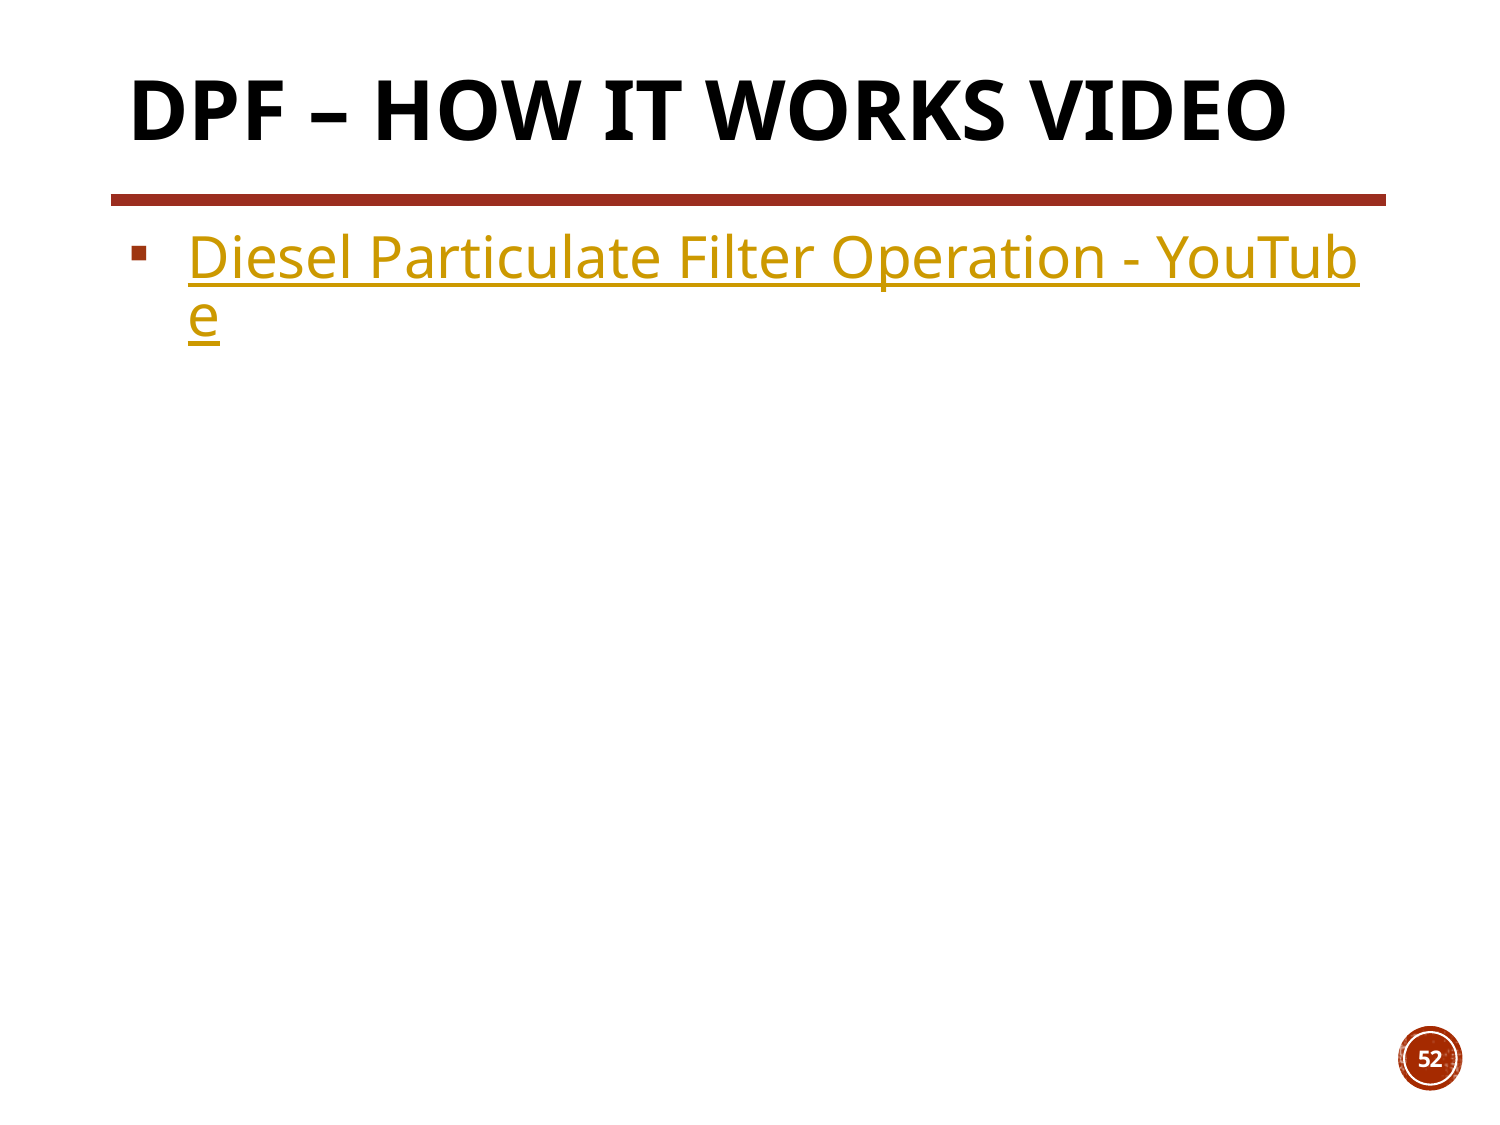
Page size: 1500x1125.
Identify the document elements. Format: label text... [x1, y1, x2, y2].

list Diesel Particulate Filter Operation - YouTube [112, 212, 1388, 1089]
title DPF – How it works video [112, 31, 1388, 182]
